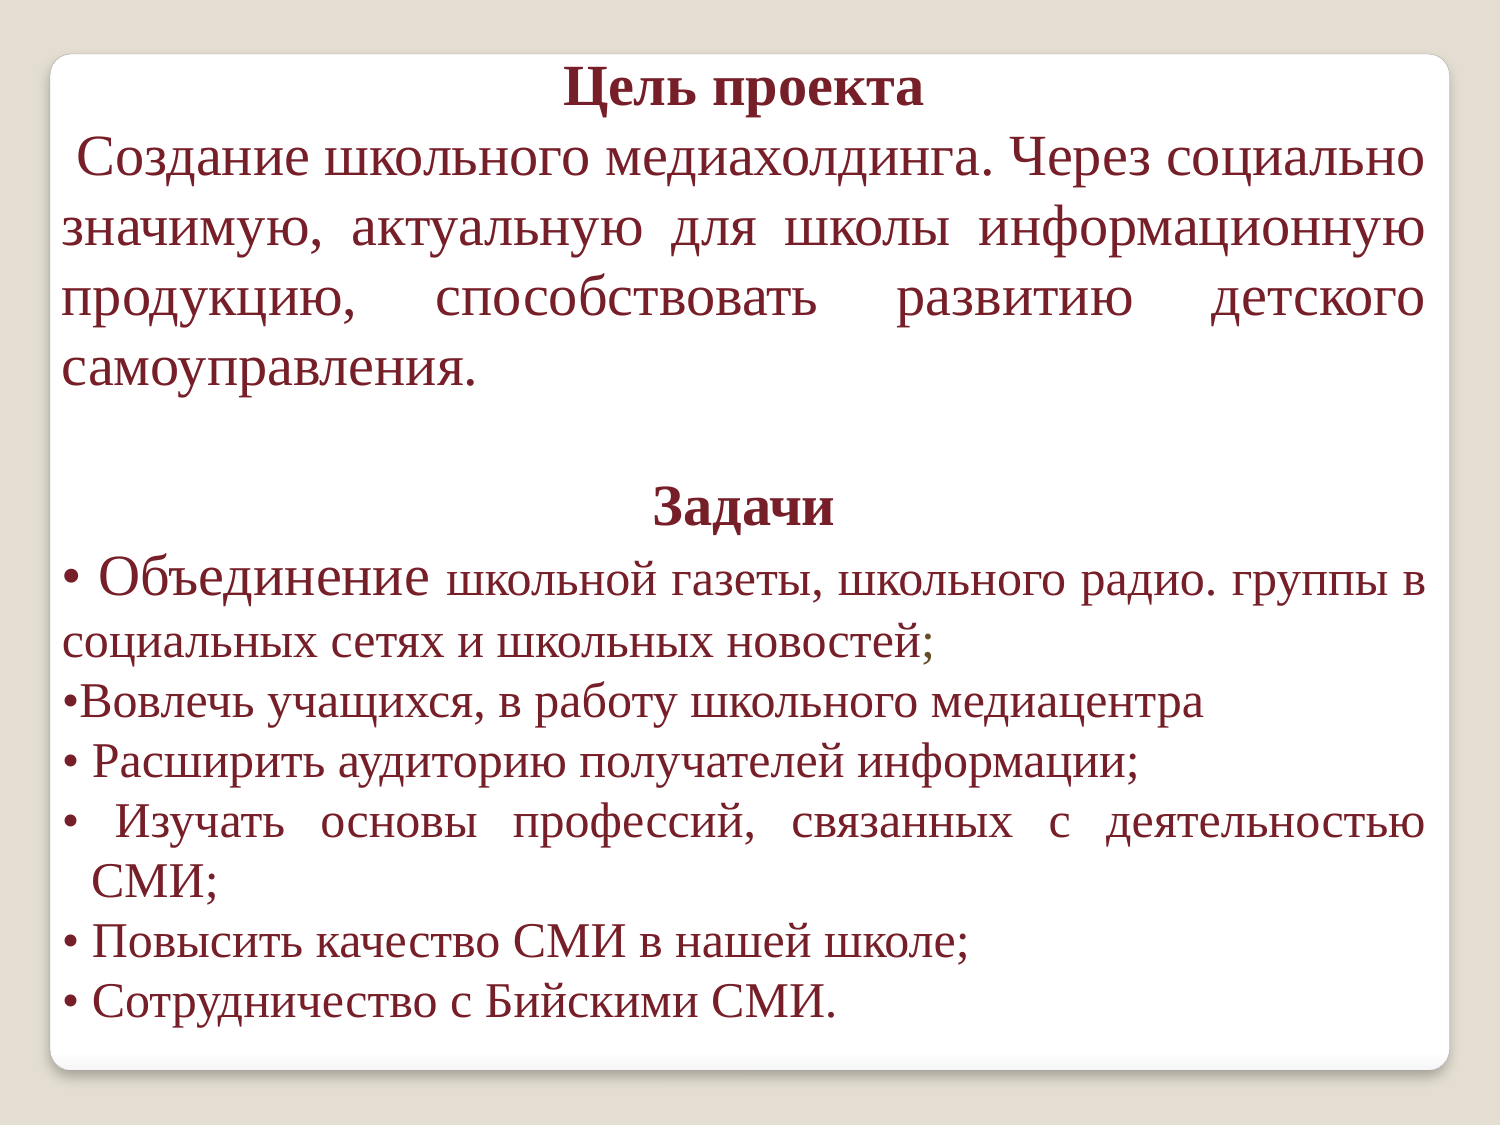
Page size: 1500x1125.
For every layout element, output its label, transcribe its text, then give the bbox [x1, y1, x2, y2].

text_box Цель проекта Создание школьного медиахолдинга. Через социально значимую, актуальную для школы информационную продукцию, способствовать развитию детского самоуправления. Задачи • Объединение школьной газеты, школьного радио. группы в социальных сетях и школьных новостей; •Вовлечь учащихся, в работу школьного медиацентра • Расширить аудиторию получателей информации; • Изучать основы профессий, связанных с деятельностью СМИ; • Повысить качество СМИ в нашей школе; • Сотрудничество с Бийскими СМИ. [46, 39, 1442, 1035]
